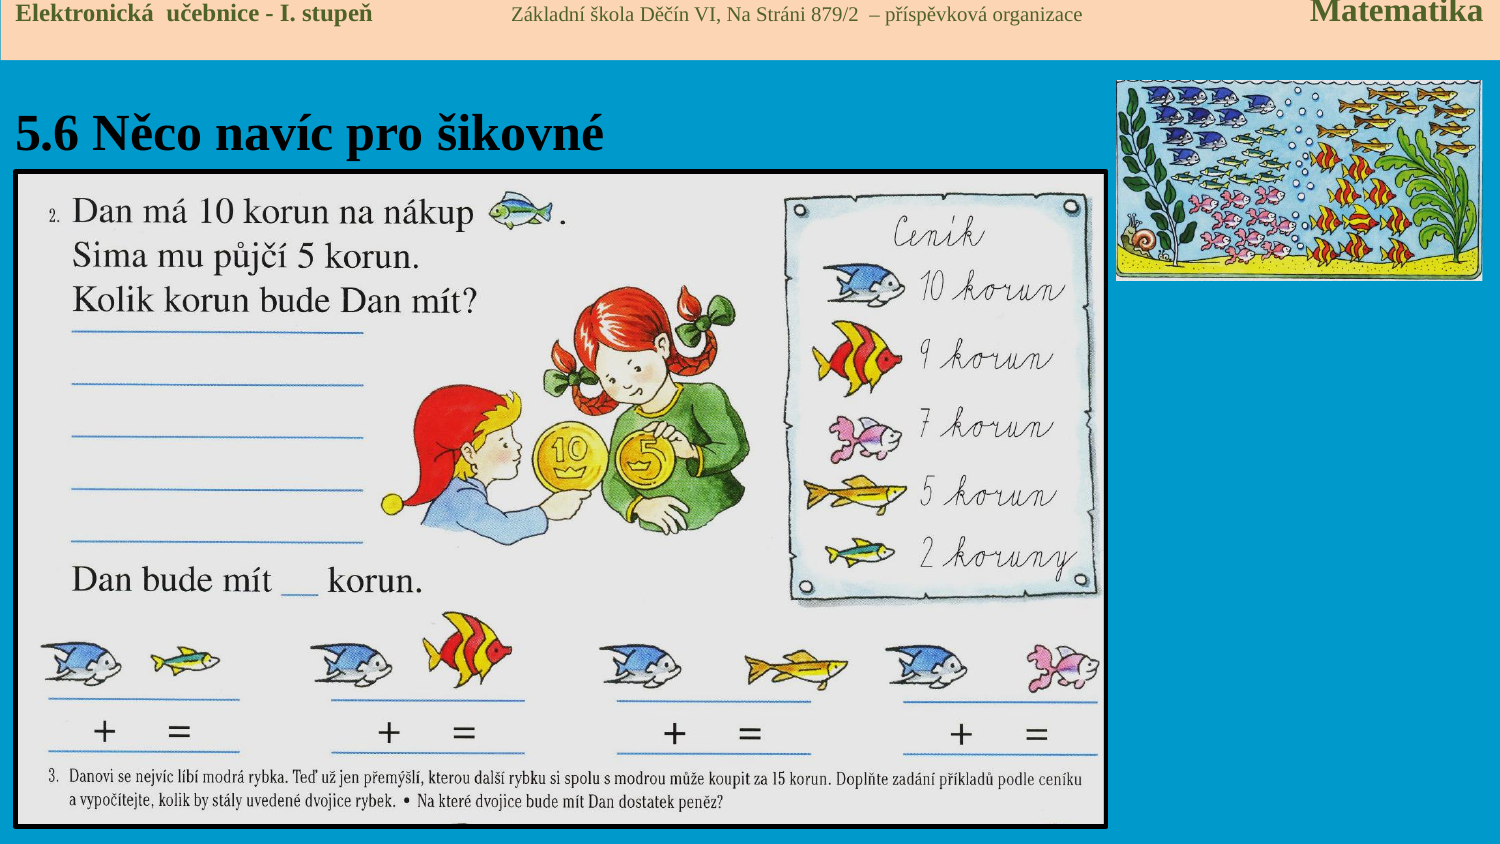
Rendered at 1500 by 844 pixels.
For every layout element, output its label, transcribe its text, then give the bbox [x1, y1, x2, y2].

picture [1117, 81, 1482, 280]
text_box Elektronická učebnice - I. stupeň Základní škola Děčín VI, Na Stráni 879/2 – příspěvková organizace Matematika [0, 0, 1500, 61]
picture [17, 173, 1104, 825]
title 5.6 Něco navíc pro šikovné [0, 80, 703, 179]
